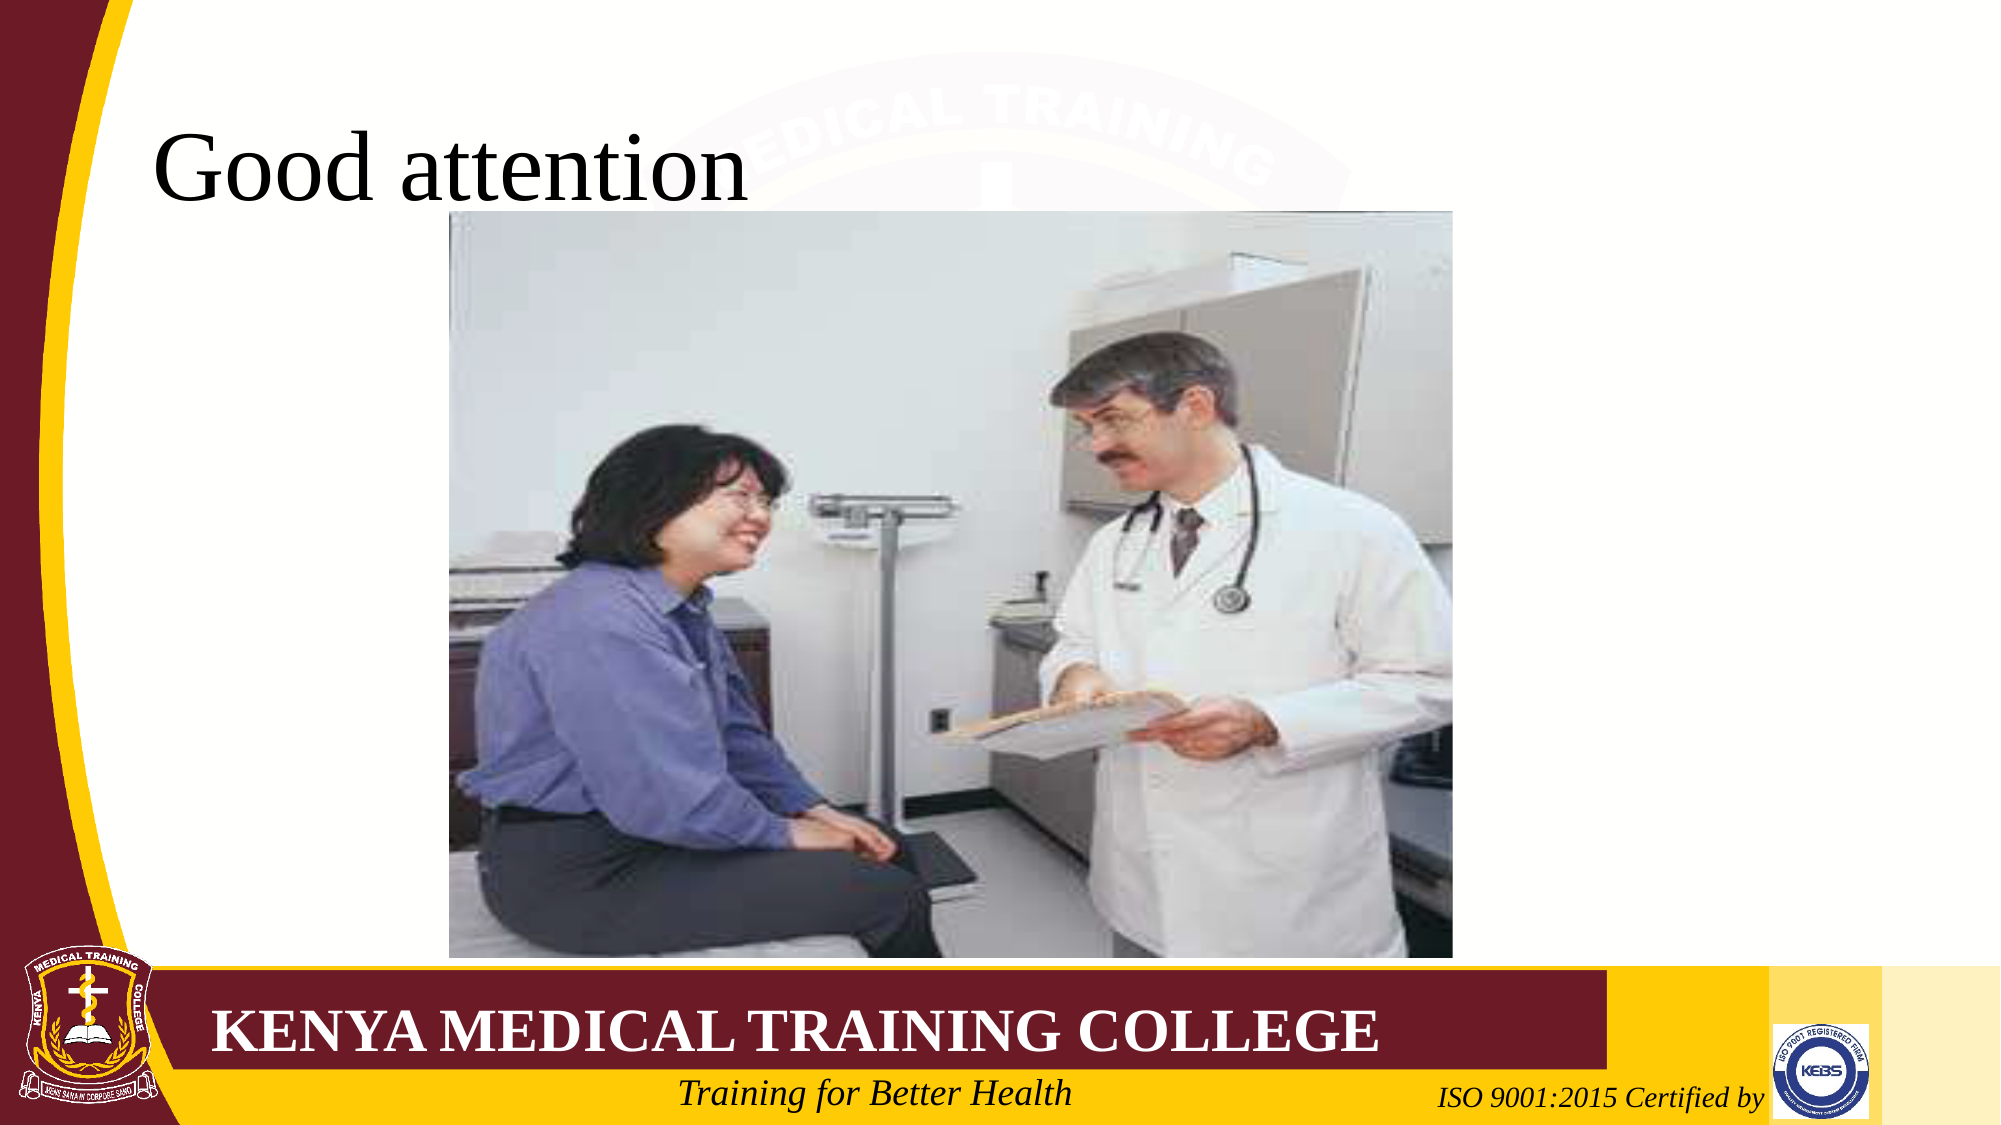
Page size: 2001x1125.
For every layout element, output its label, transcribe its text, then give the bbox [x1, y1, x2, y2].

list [449, 211, 1453, 958]
title Good attention [137, 59, 1863, 278]
picture [0, 0, 2000, 1125]
